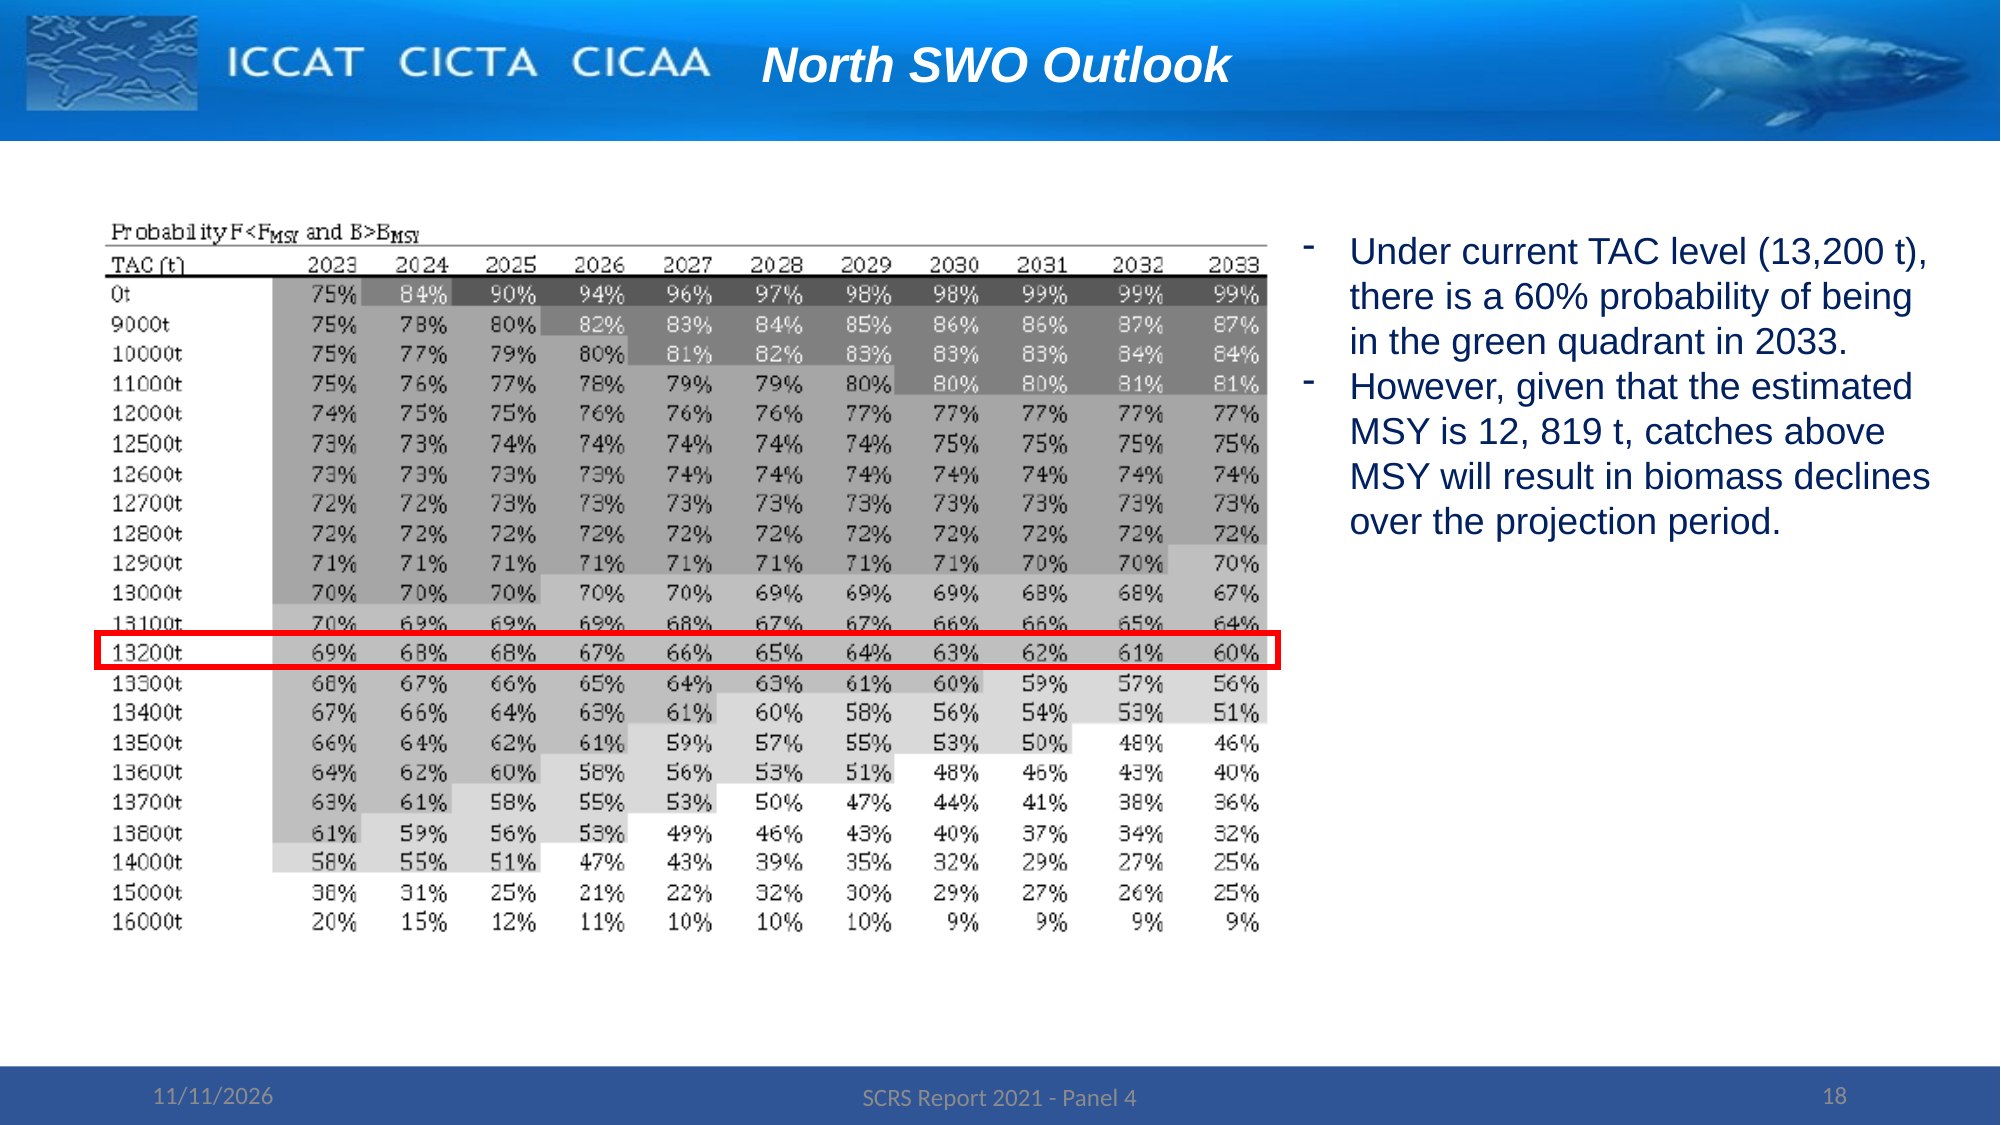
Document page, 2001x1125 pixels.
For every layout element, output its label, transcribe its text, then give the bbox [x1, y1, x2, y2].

slide_number 18 [1412, 1064, 1863, 1125]
text_box North SWO Outlook [746, 24, 1562, 100]
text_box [97, 219, 1284, 951]
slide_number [137, 1064, 588, 1125]
picture [0, 0, 2000, 141]
text_box Under current TAC level (13,200 t), there is a 60% probability of being in the green quadrant in 2033. However, given that the estimated MSY is 12, 819 t, catches above MSY will result in biomass declines over the projection period. [1287, 219, 1957, 595]
footer SCRS Report 2021 - Panel 4 [746, 1066, 1254, 1125]
